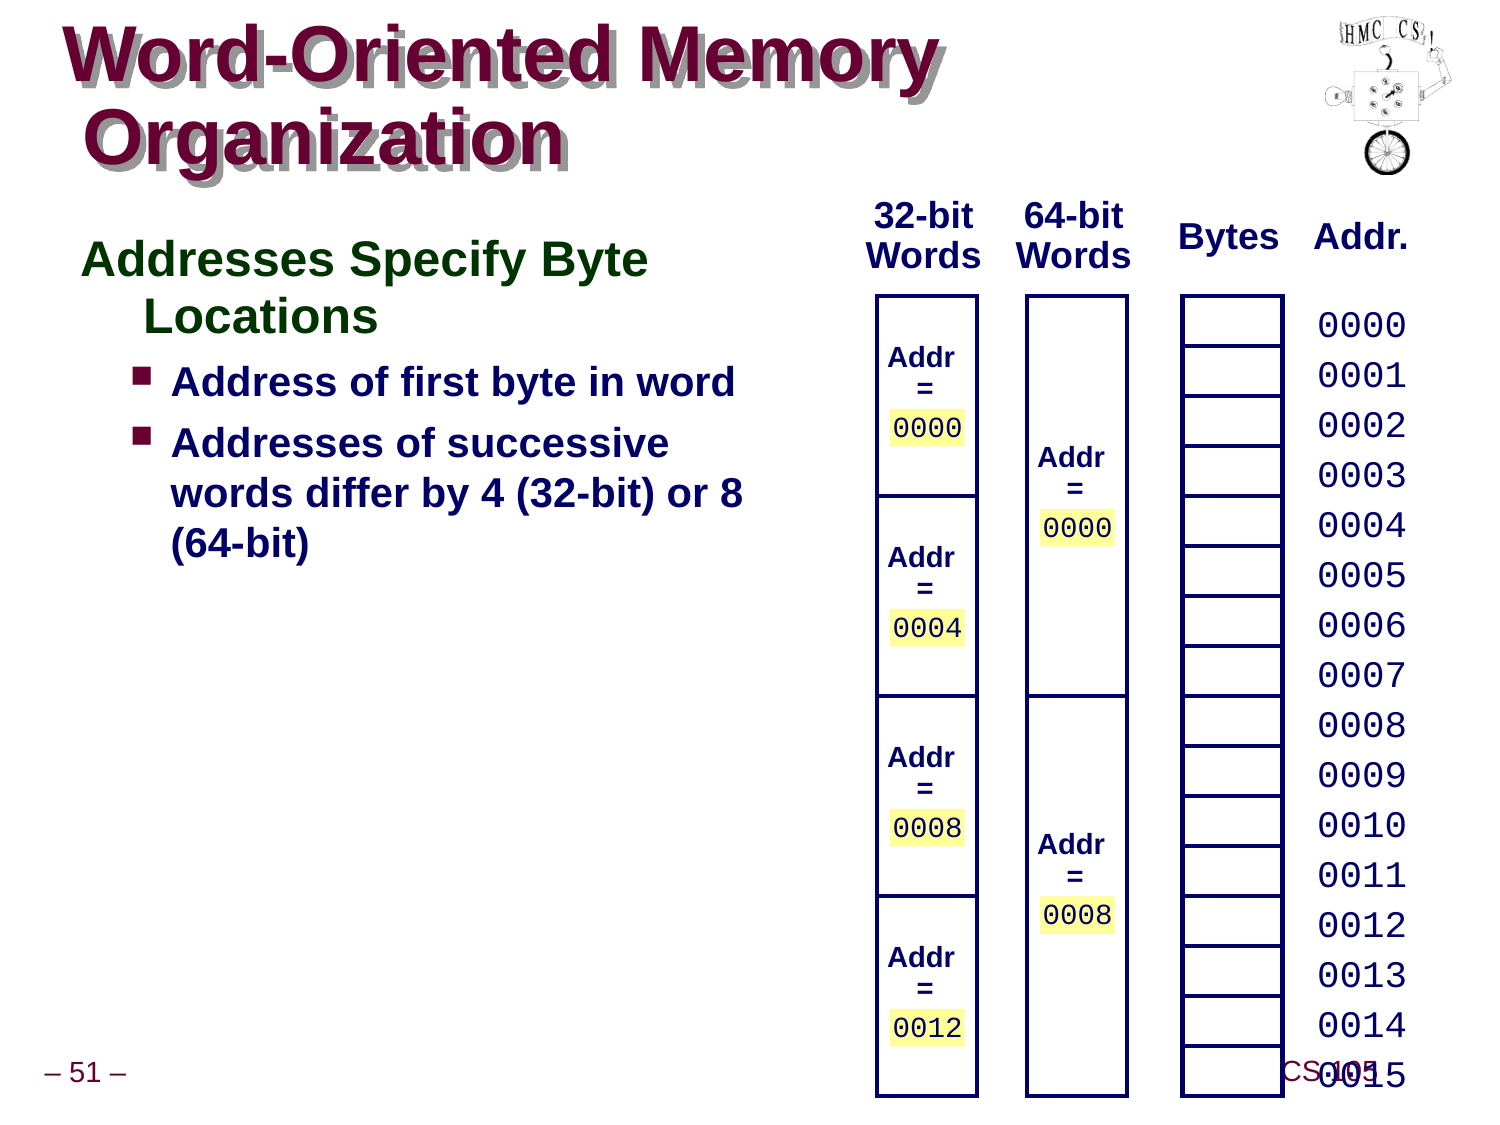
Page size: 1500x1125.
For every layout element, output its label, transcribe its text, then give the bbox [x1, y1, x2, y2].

list Addresses Specify Byte Locations Address of first byte in word Addresses of successive words differ by 4 (32-bit) or 8 (64-bit) [65, 223, 813, 1040]
title Word-Oriented Memory Organization [62, 37, 1288, 160]
picture [1325, 12, 1452, 175]
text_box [855, 187, 1426, 1105]
